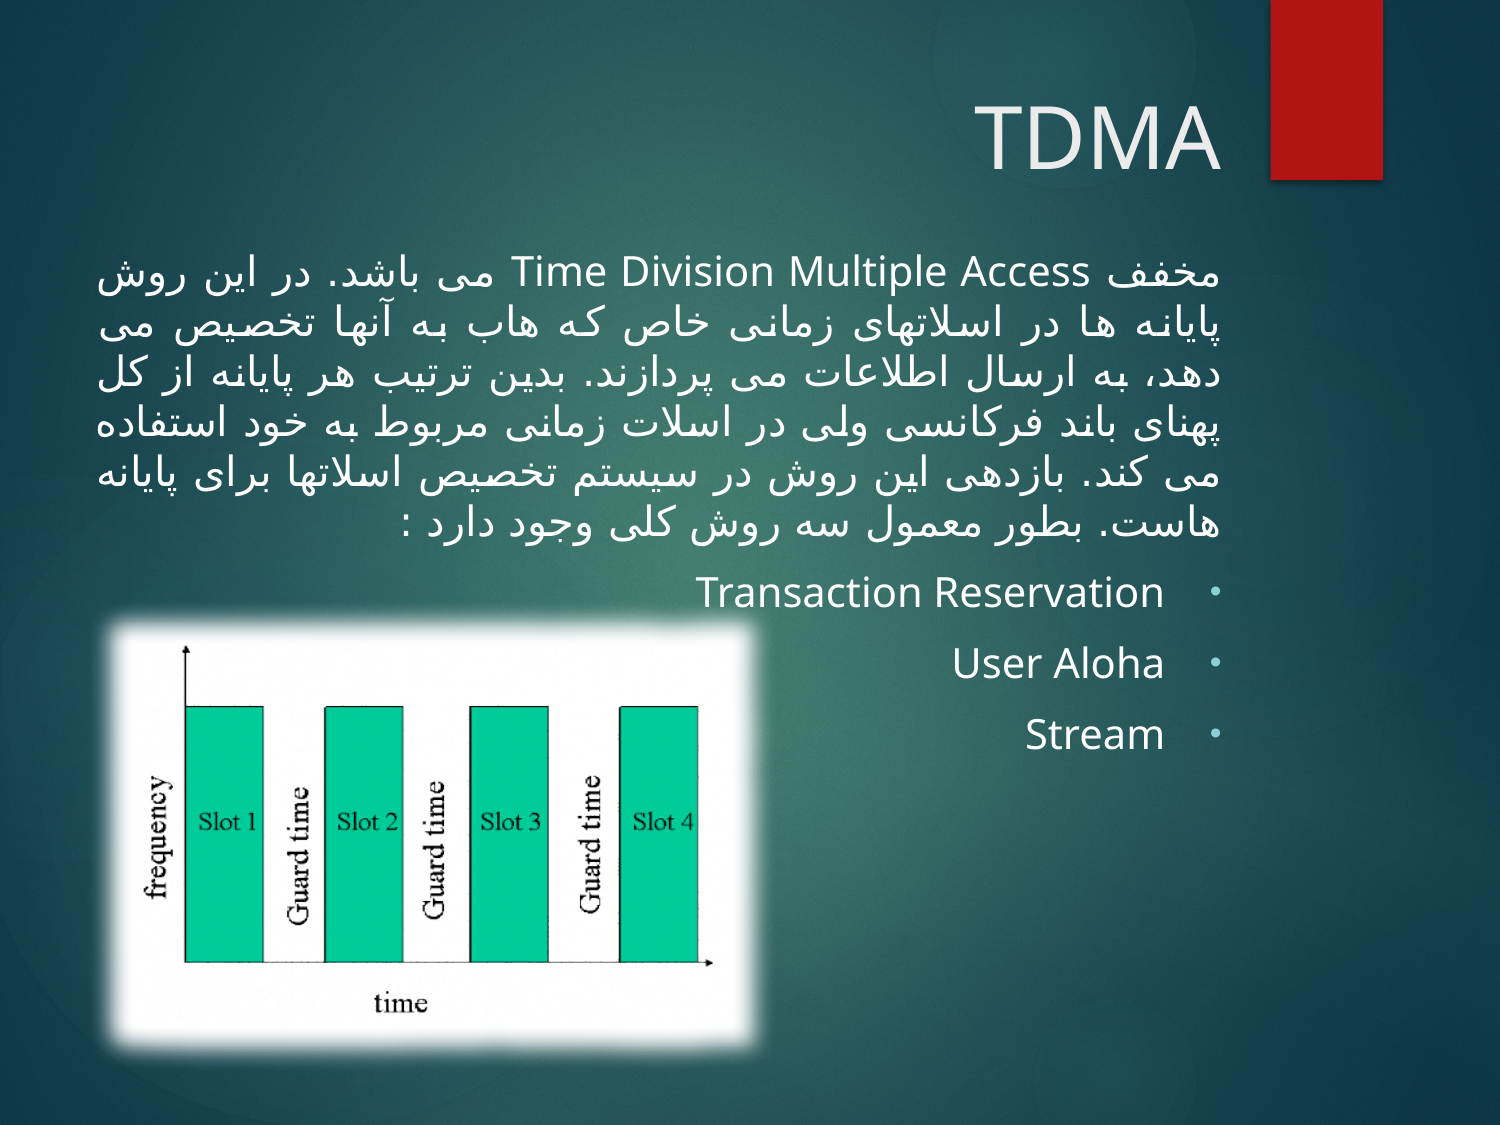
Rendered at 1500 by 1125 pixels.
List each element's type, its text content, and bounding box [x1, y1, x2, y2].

list مخفف Time Division Multiple Access می باشد. در این روش پایانه ها در اسلاتهای زمانی خاص که هاب به آنها تخصیص می دهد، به ارسال اطلاعات می پردازند. بدین ترتیب هر پایانه از کل پهنای باند فرکانسی ولی در اسلات زمانی مربوط به خود استفاده می کند. بازدهی این روش در سیستم تخصیص اسلاتها برای پایانه هاست. بطور معمول سه روش کلی وجود دارد : Transaction Reservation User Aloha Stream [79, 237, 1237, 1025]
picture [132, 644, 732, 1026]
title TDMA [79, 74, 1237, 209]
